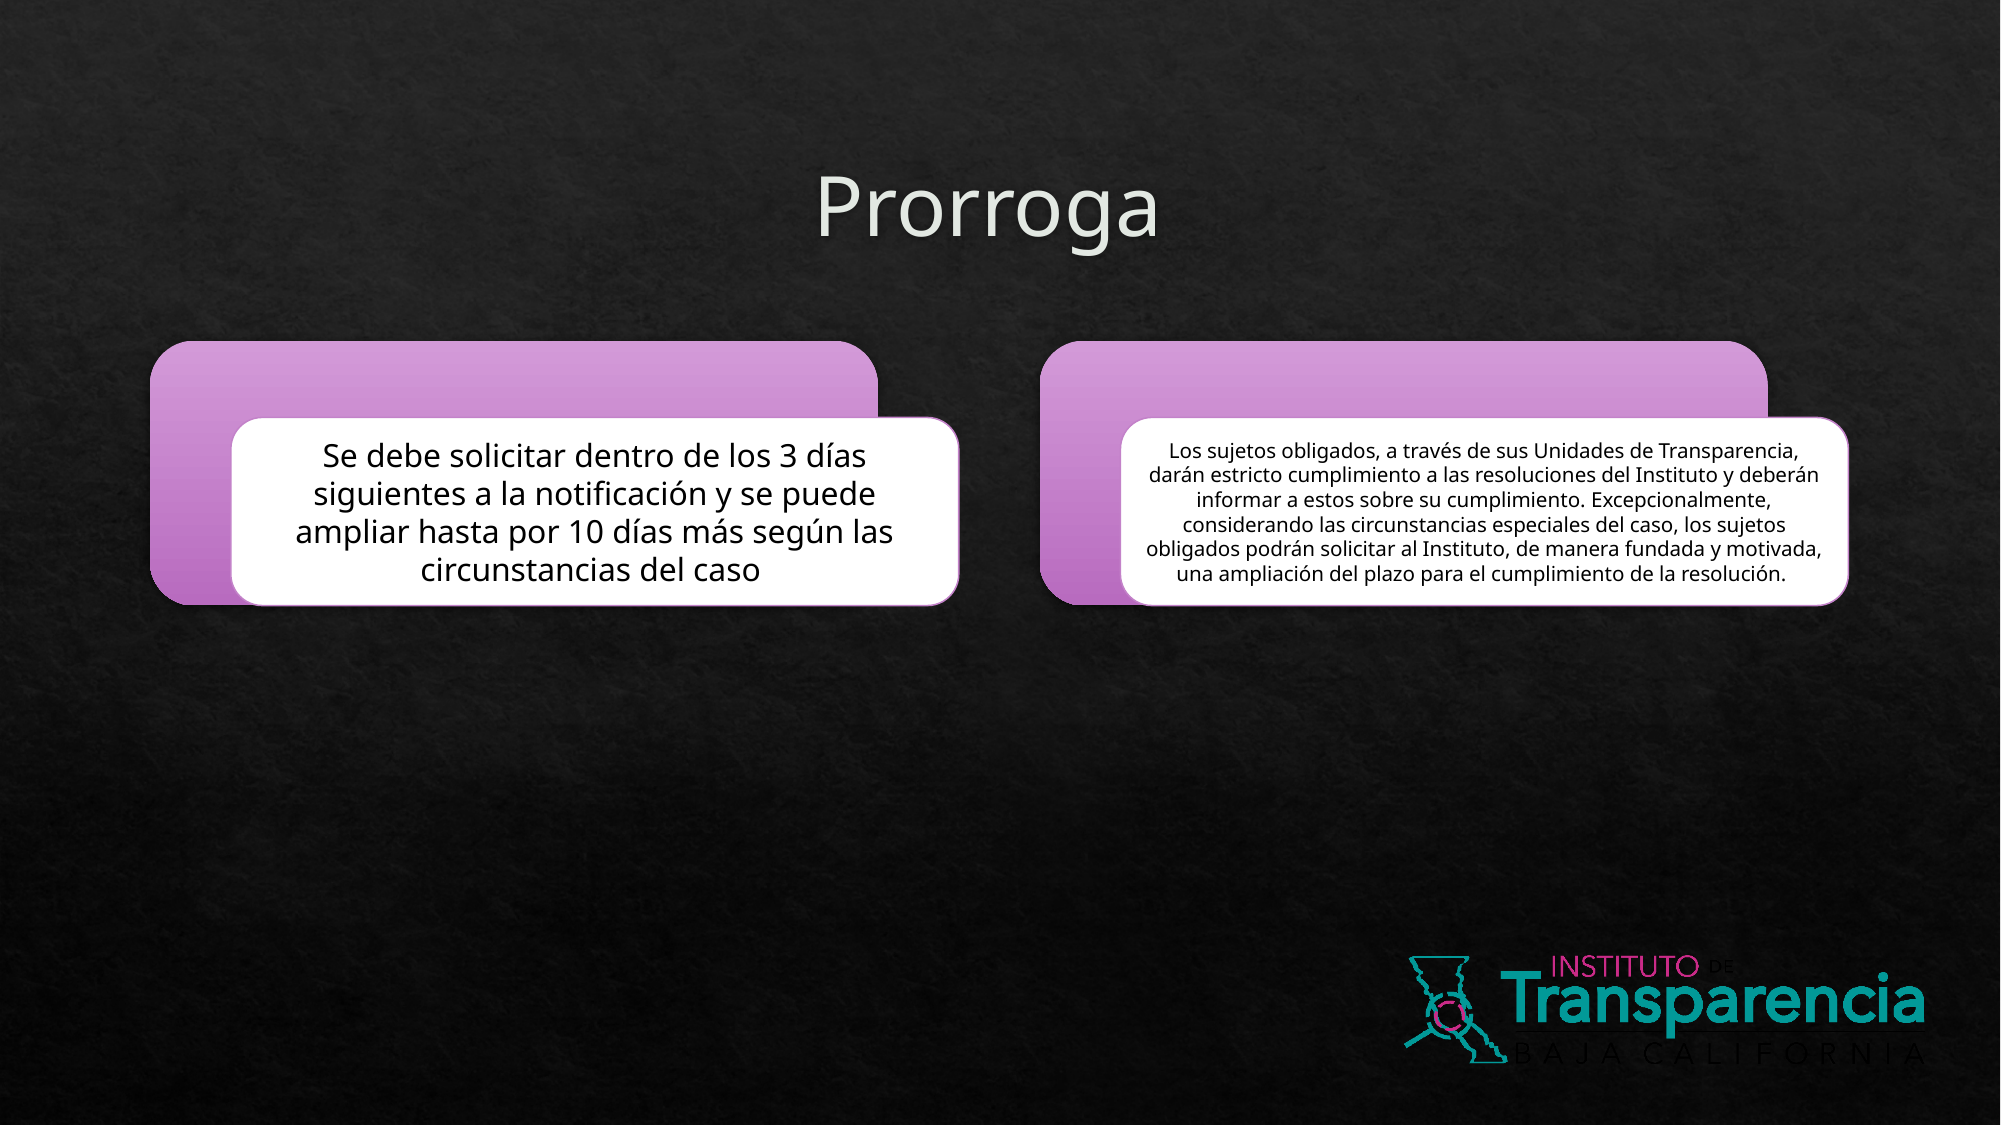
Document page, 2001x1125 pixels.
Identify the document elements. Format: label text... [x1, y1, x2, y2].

picture [1371, 952, 1948, 1073]
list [149, 340, 1849, 951]
title Prorroga [149, 99, 1849, 307]
